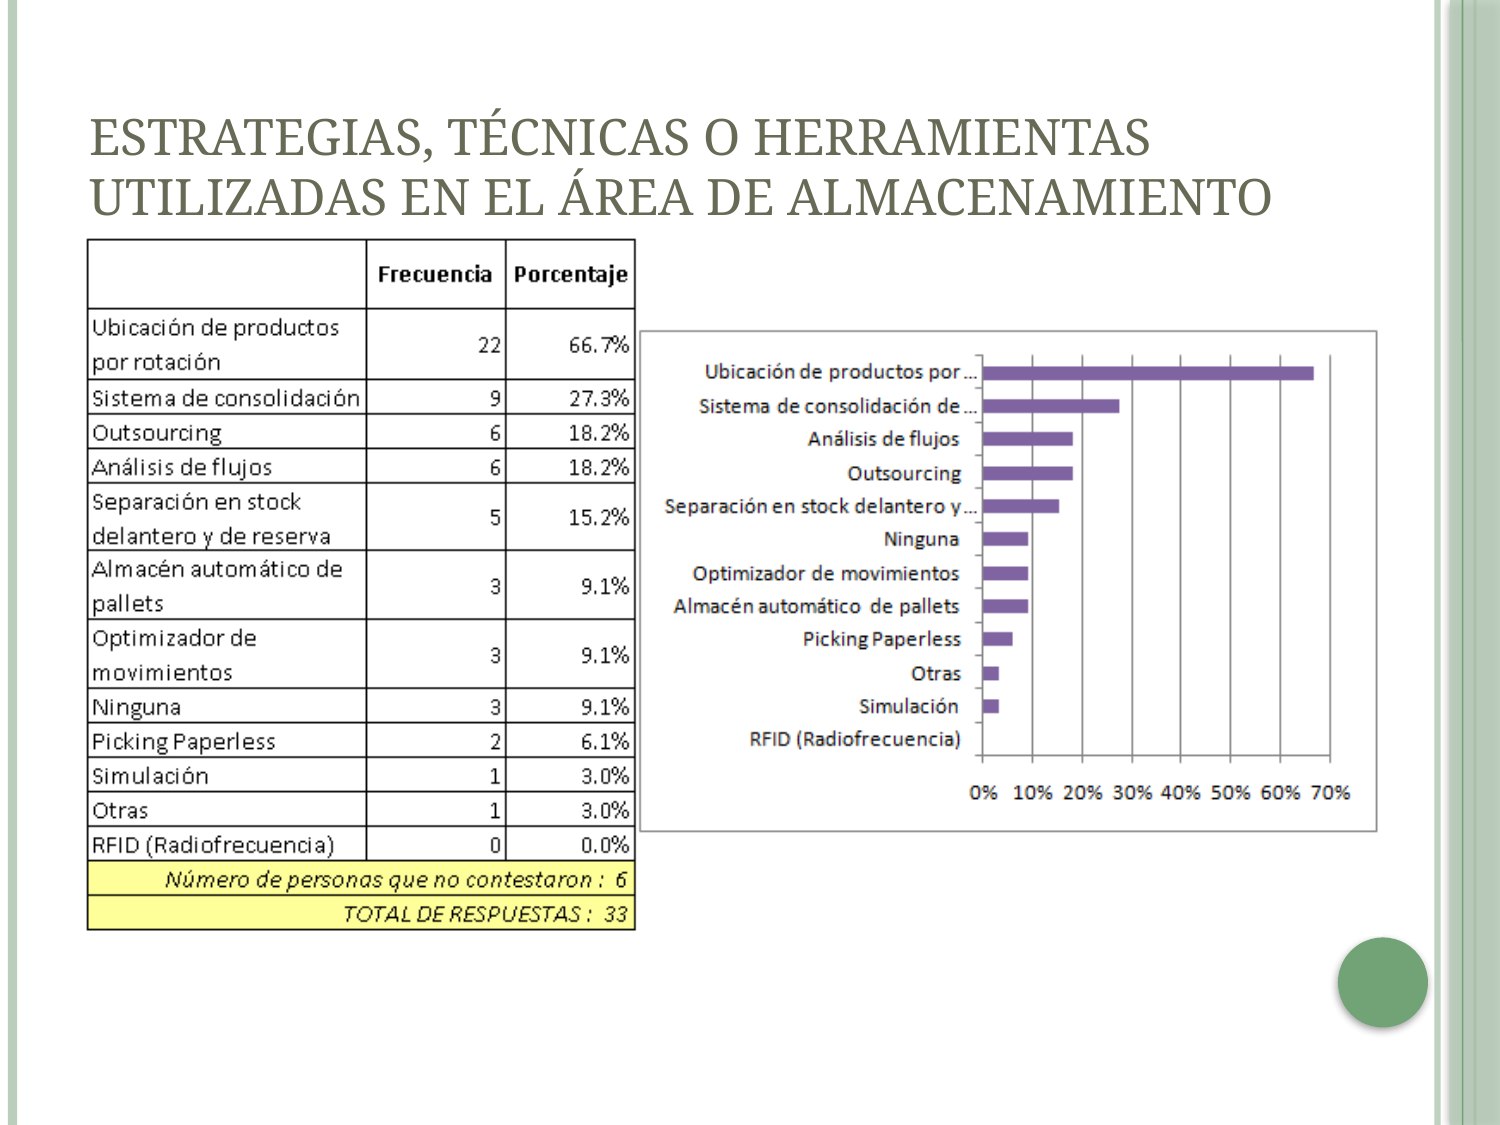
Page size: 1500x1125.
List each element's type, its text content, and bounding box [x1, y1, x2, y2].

title Estrategias, técnicas o herramientas utilizadas en el área de Almacenamiento [75, 45, 1300, 233]
picture [81, 233, 1384, 937]
